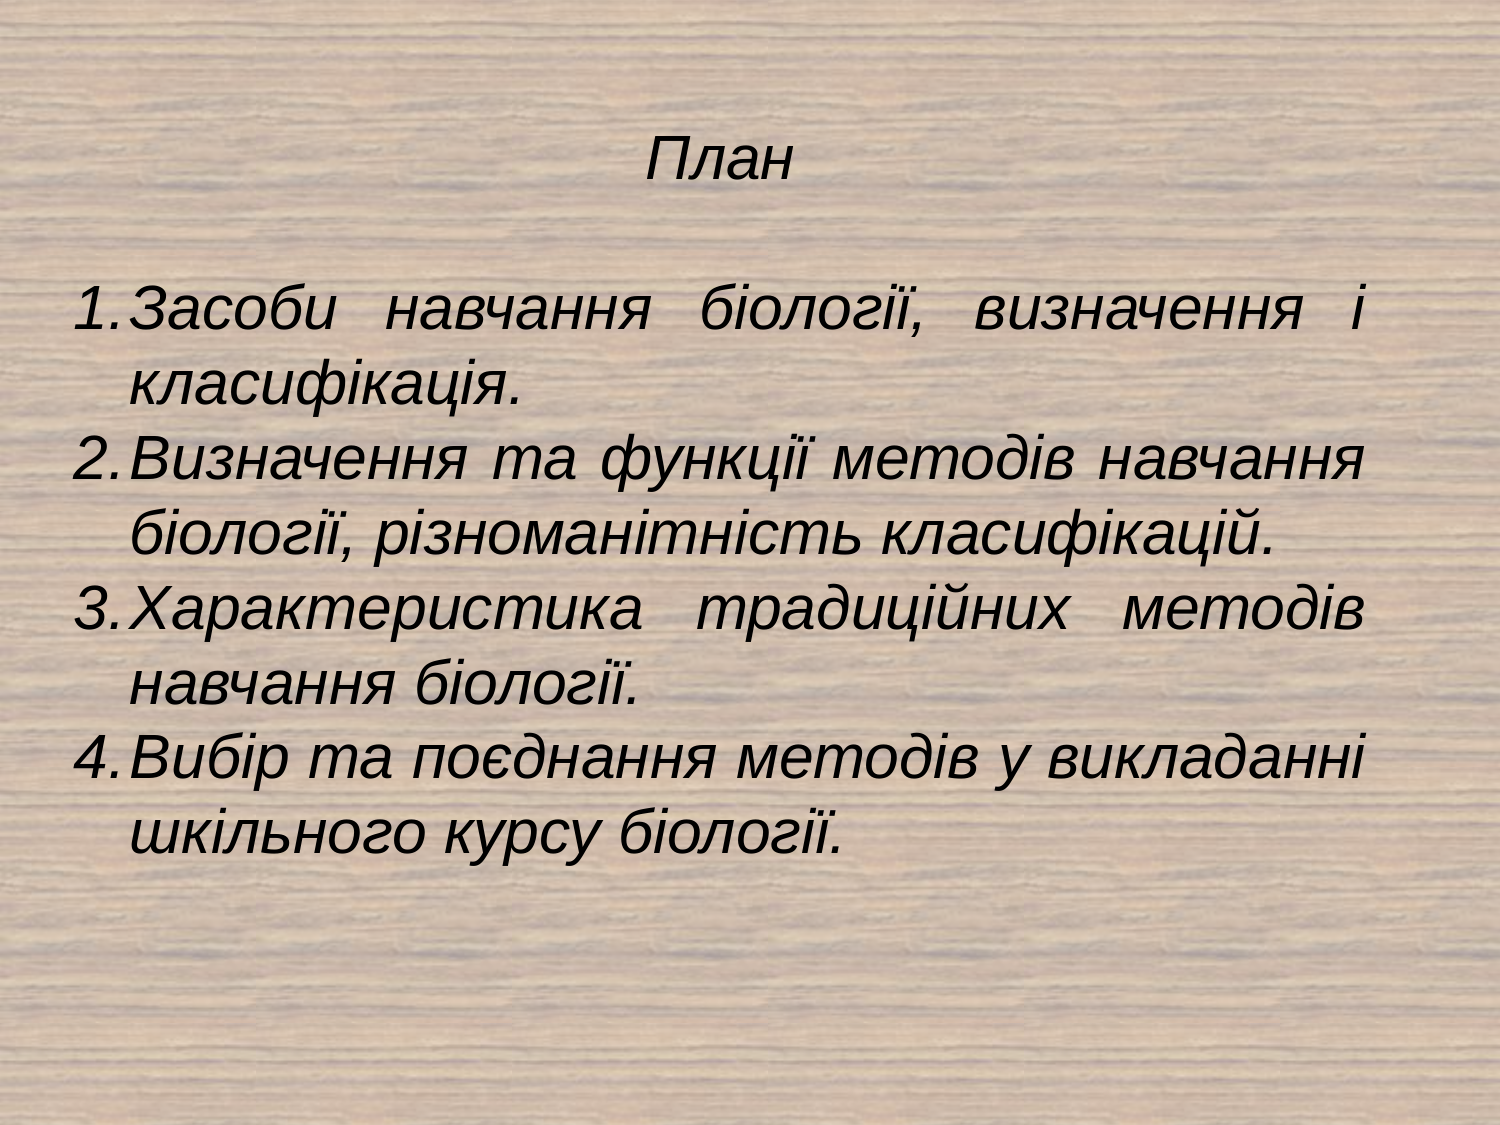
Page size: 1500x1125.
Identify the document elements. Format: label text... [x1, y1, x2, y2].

text_box План Засоби навчання біології, визначення і класифікація. Визначення та функції методів навчання біології, різноманітність класифікацій. Характеристика традиційних методів навчання біології. Вибір та поєднання методів у викладанні шкільного курсу біології. [58, 109, 1383, 874]
